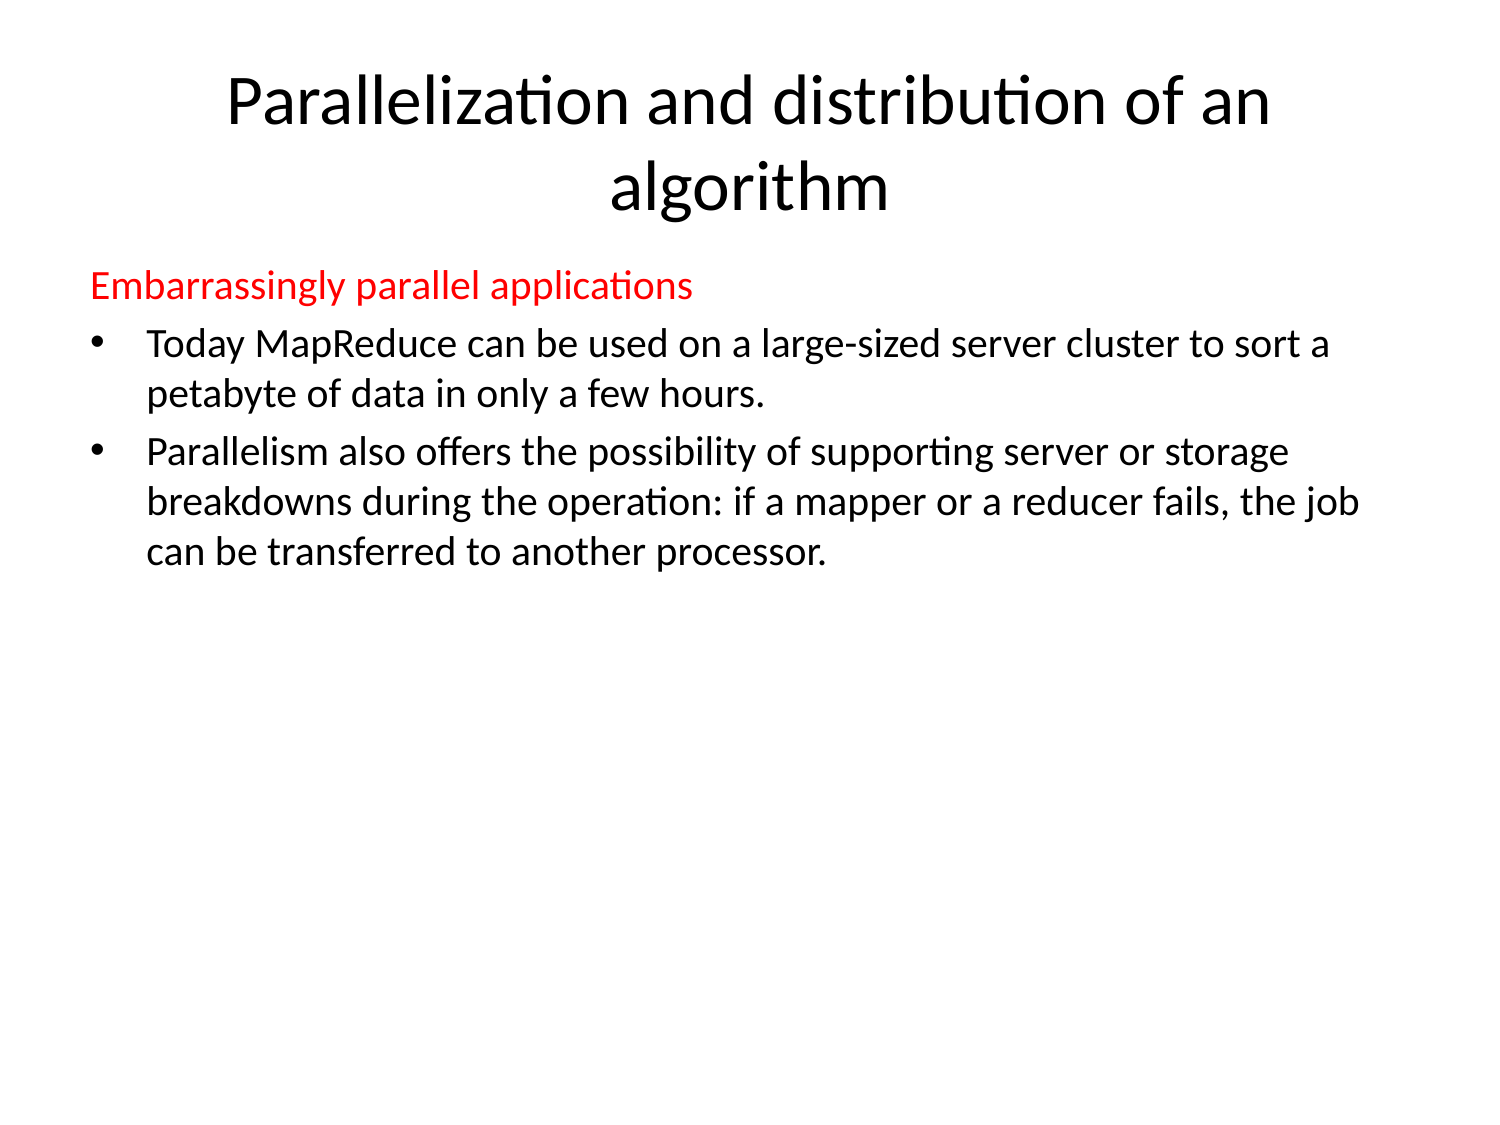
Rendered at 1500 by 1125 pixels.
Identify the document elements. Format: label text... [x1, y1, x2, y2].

list Embarrassingly parallel applications Today MapReduce can be used on a large-sized server cluster to sort a petabyte of data in only a few hours. Parallelism also offers the possibility of supporting server or storage breakdowns during the operation: if a mapper or a reducer fails, the job can be transferred to another processor. [75, 249, 1425, 1043]
title Parallelization and distribution of an algorithm [75, 45, 1425, 233]
